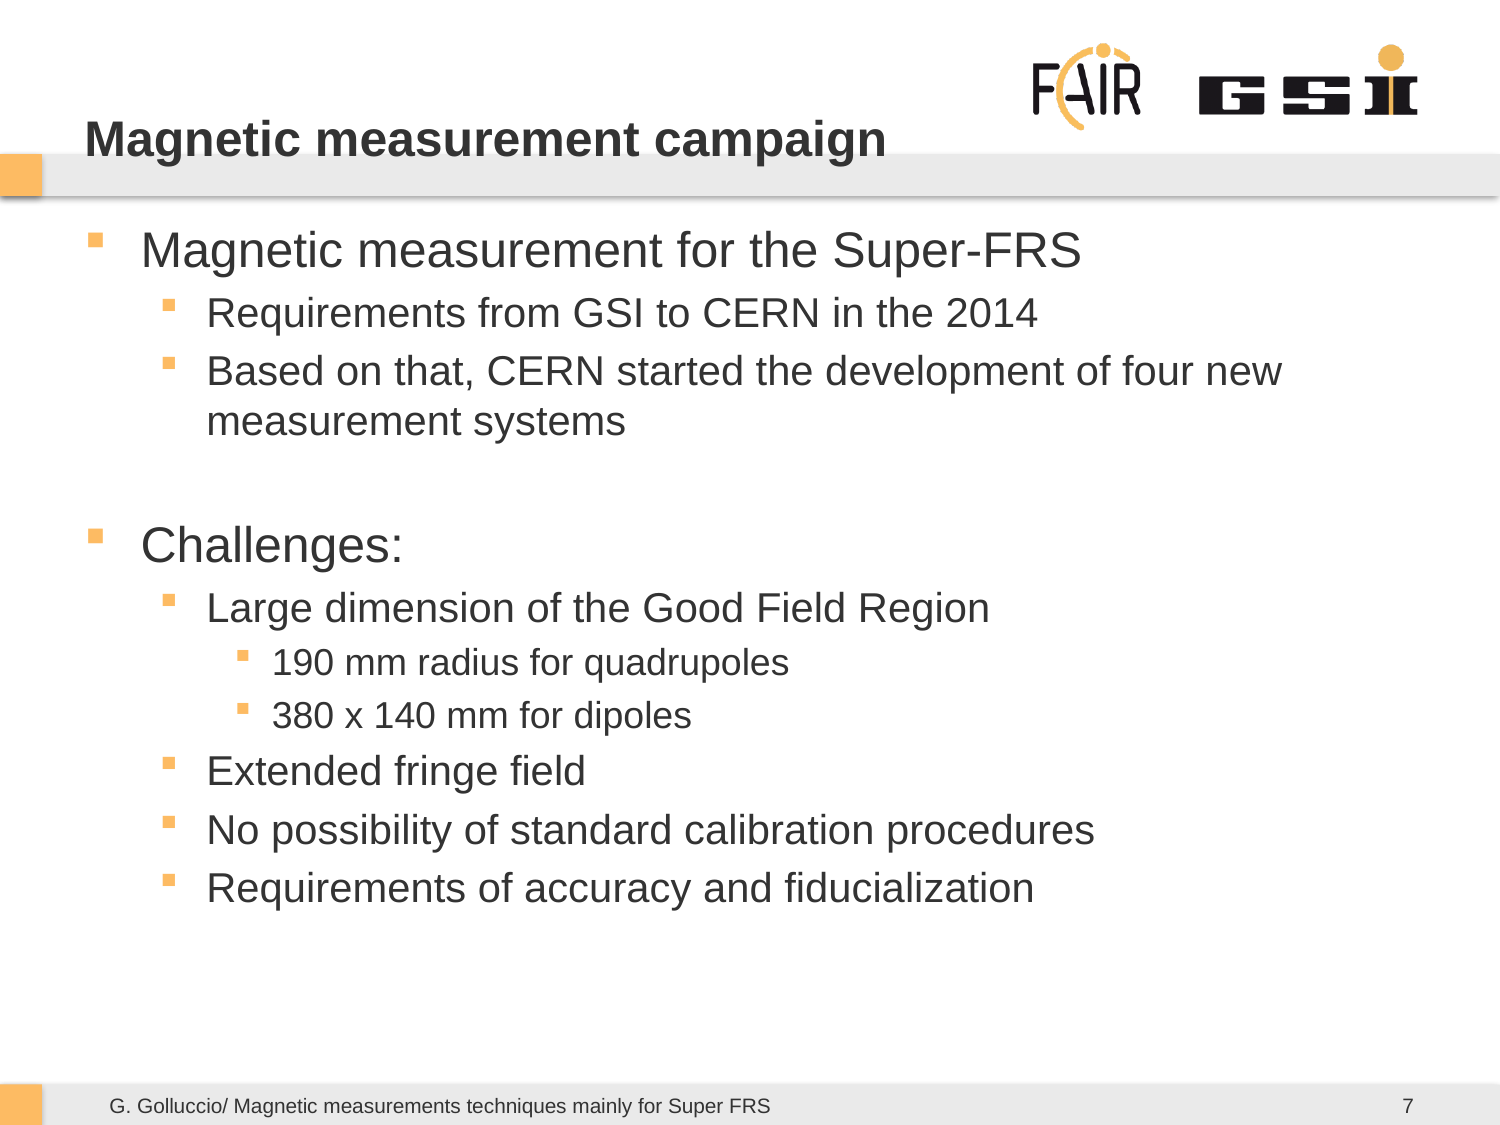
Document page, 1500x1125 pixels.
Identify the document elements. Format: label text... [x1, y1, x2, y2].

list Magnetic measurement for the Super-FRS Requirements from GSI to CERN in the 2014 Based on that, CERN started the development of four new measurement systems Challenges: Large dimension of the Good Field Region 190 mm radius for quadrupoles 380 x 140 mm for dipoles Extended fringe field No possibility of standard calibration procedures Requirements of accuracy and fiducialization [69, 209, 1417, 1066]
picture [1197, 42, 1419, 117]
picture [1032, 41, 1141, 132]
title Magnetic measurement campaign [69, 44, 1033, 174]
